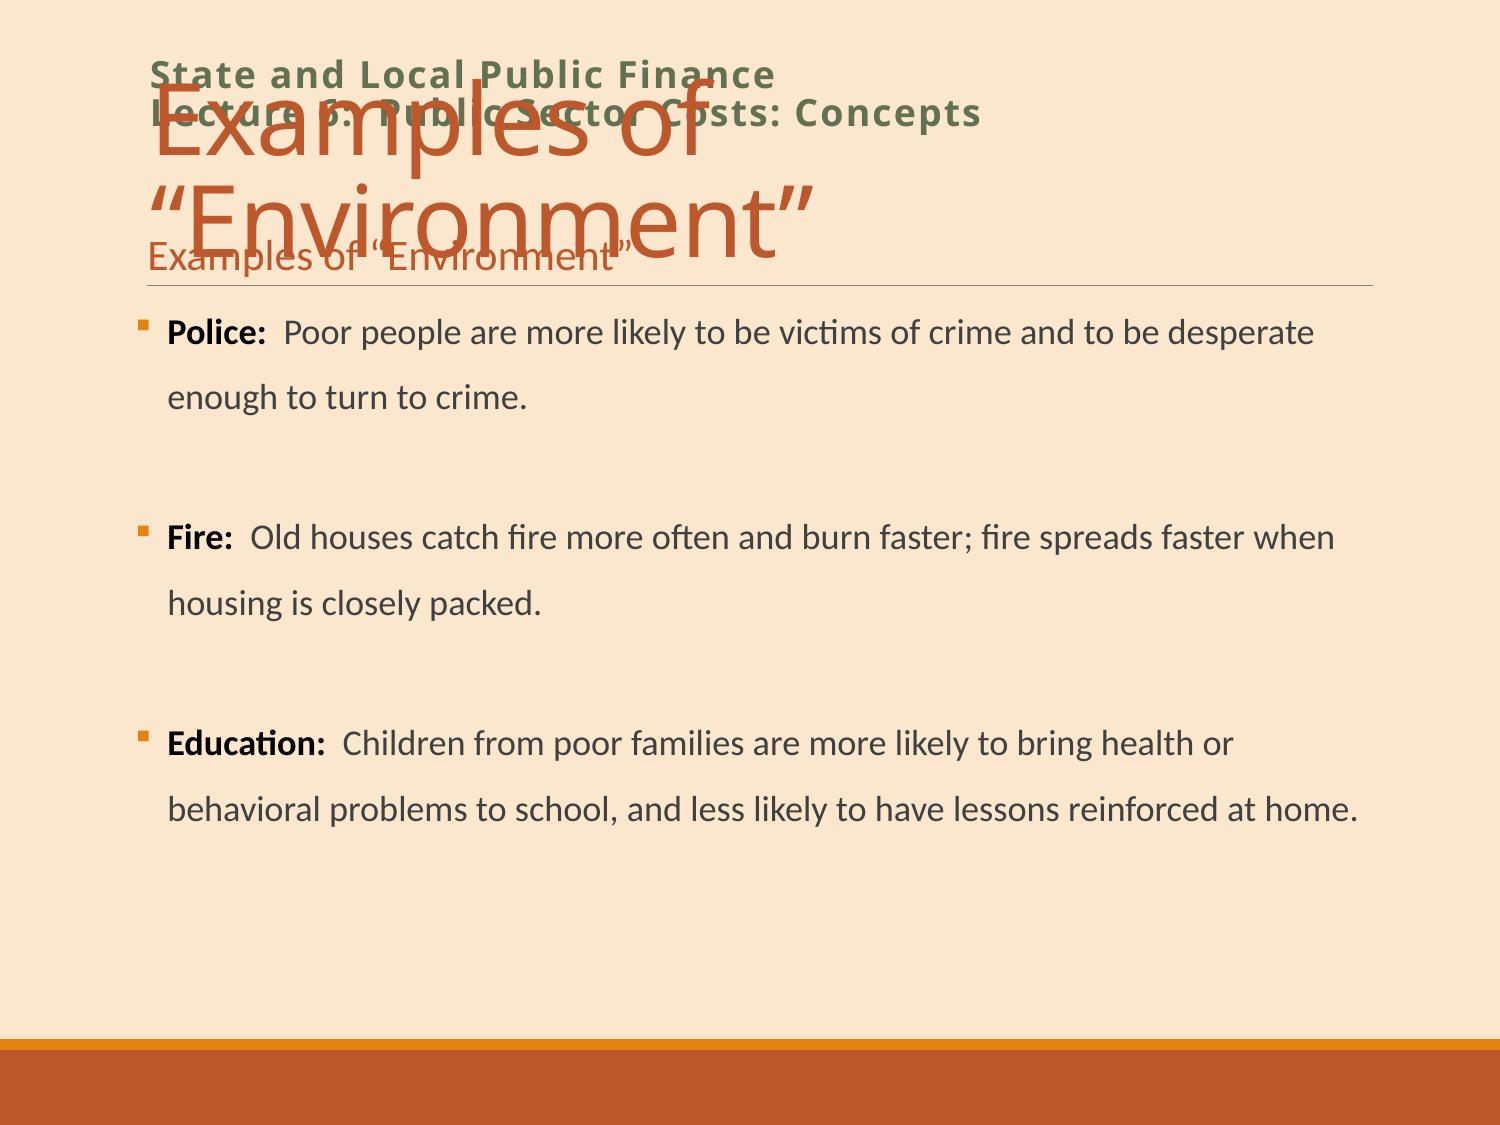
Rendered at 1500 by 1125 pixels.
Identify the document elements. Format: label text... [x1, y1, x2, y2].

list Examples of “Environment” Police: Poor people are more likely to be victims of crime and to be desperate enough to turn to crime. Fire: Old houses catch fire more often and burn faster; fire spreads faster when housing is closely packed. Education: Children from poor families are more likely to bring health or behavioral problems to school, and less likely to have lessons reinforced at home. [135, 285, 1373, 885]
title Examples of “Environment” [135, 47, 1373, 285]
